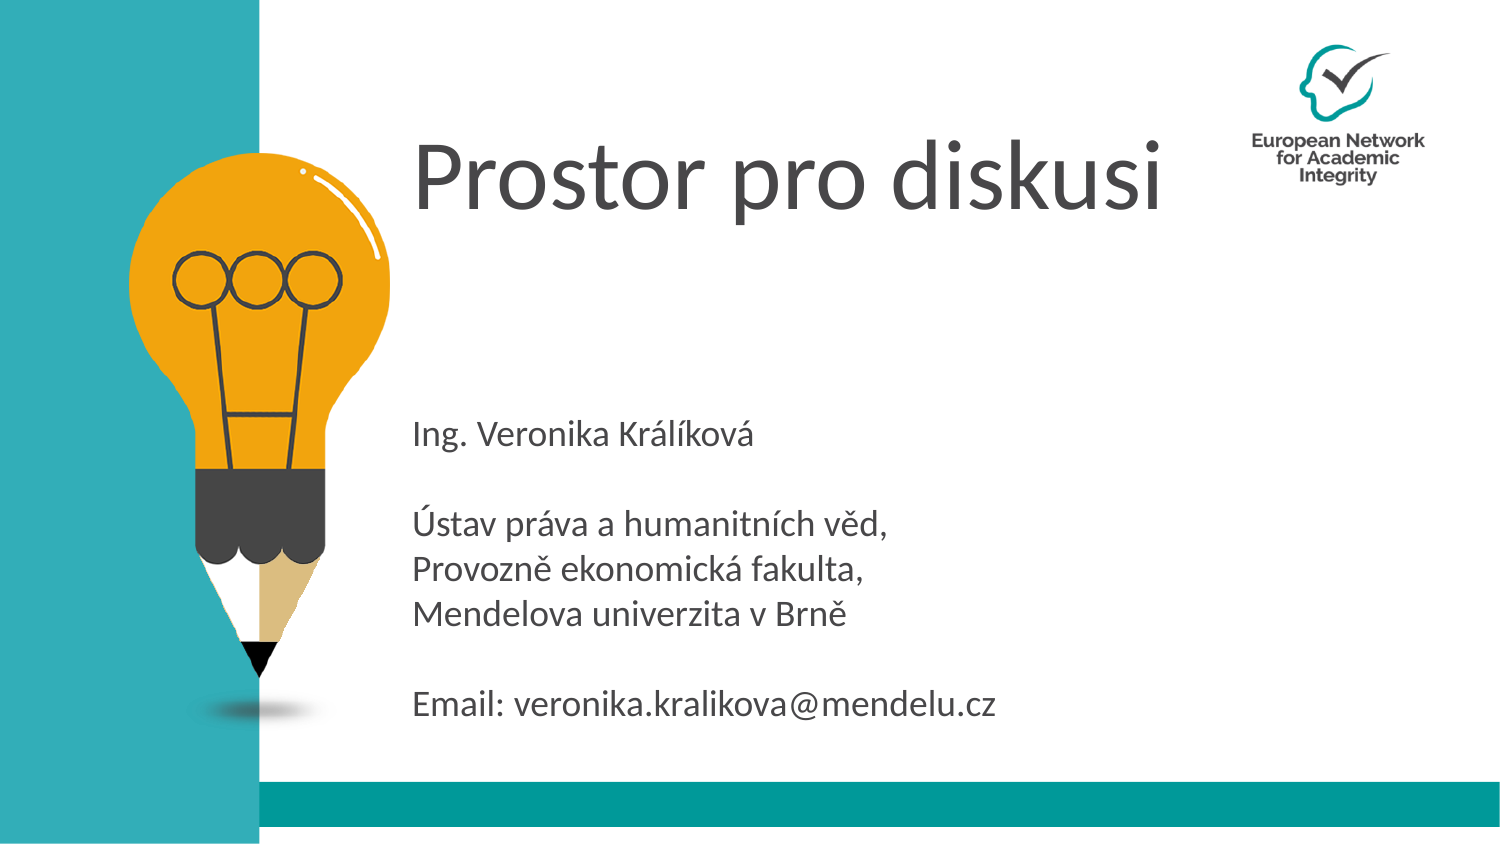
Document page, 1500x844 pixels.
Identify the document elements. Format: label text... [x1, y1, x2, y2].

text_box Prostor pro diskusi Ing. Veronika Králíková Ústav práva a humanitních věd, Provozně ekonomická fakulta, Mendelova univerzita v Brně Email: veronika.kralikova@mendelu.cz [397, 94, 1393, 342]
picture [129, 153, 390, 731]
picture [1220, 14, 1457, 216]
